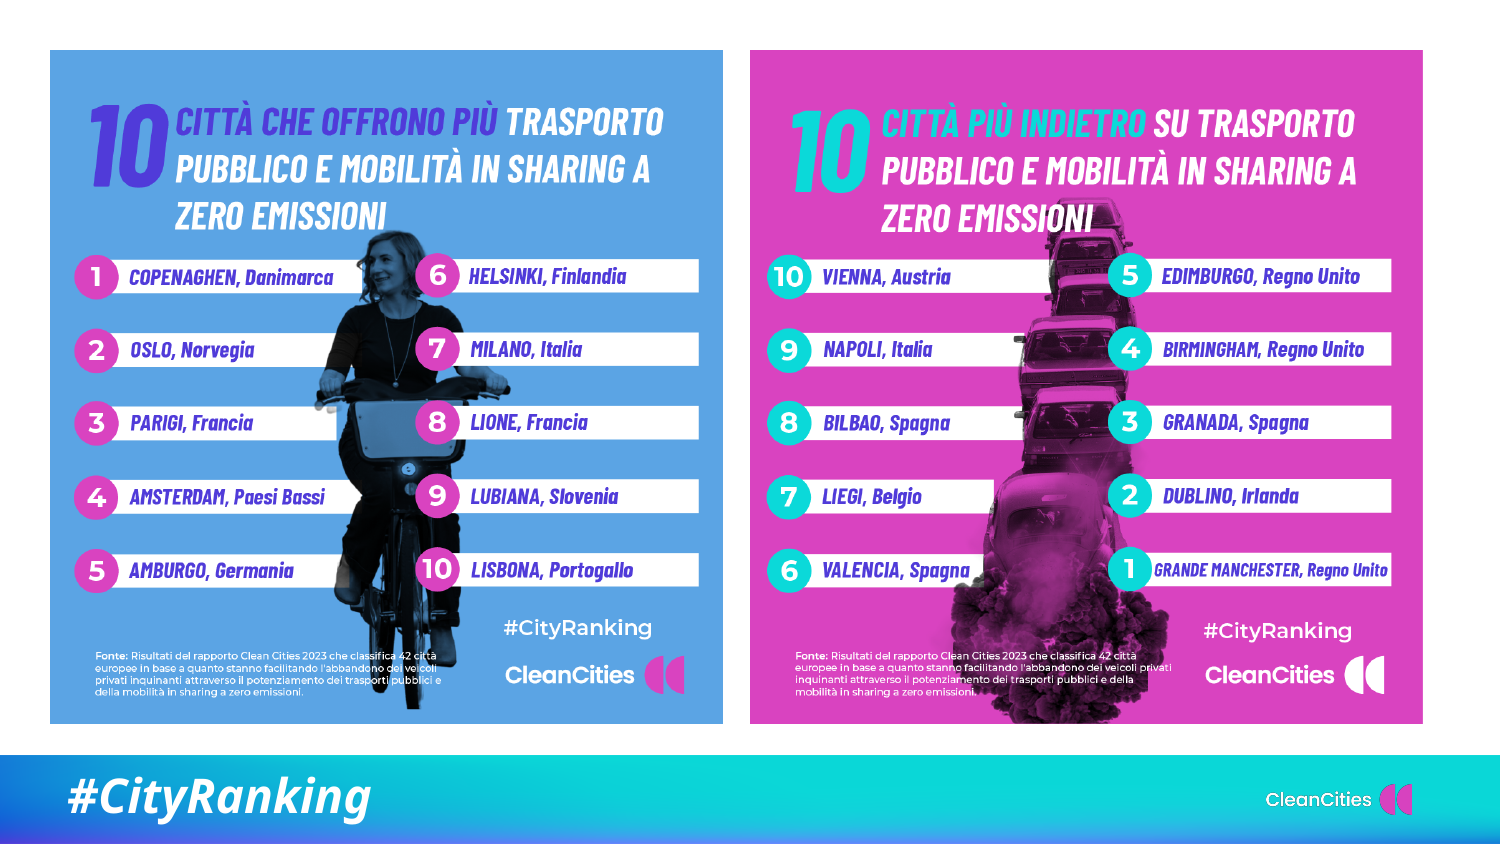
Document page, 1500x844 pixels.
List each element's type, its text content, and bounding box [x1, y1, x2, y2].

picture [749, 50, 1423, 724]
picture [49, 50, 723, 724]
picture [0, 755, 1500, 844]
text_box #CityRanking [59, 757, 1322, 831]
